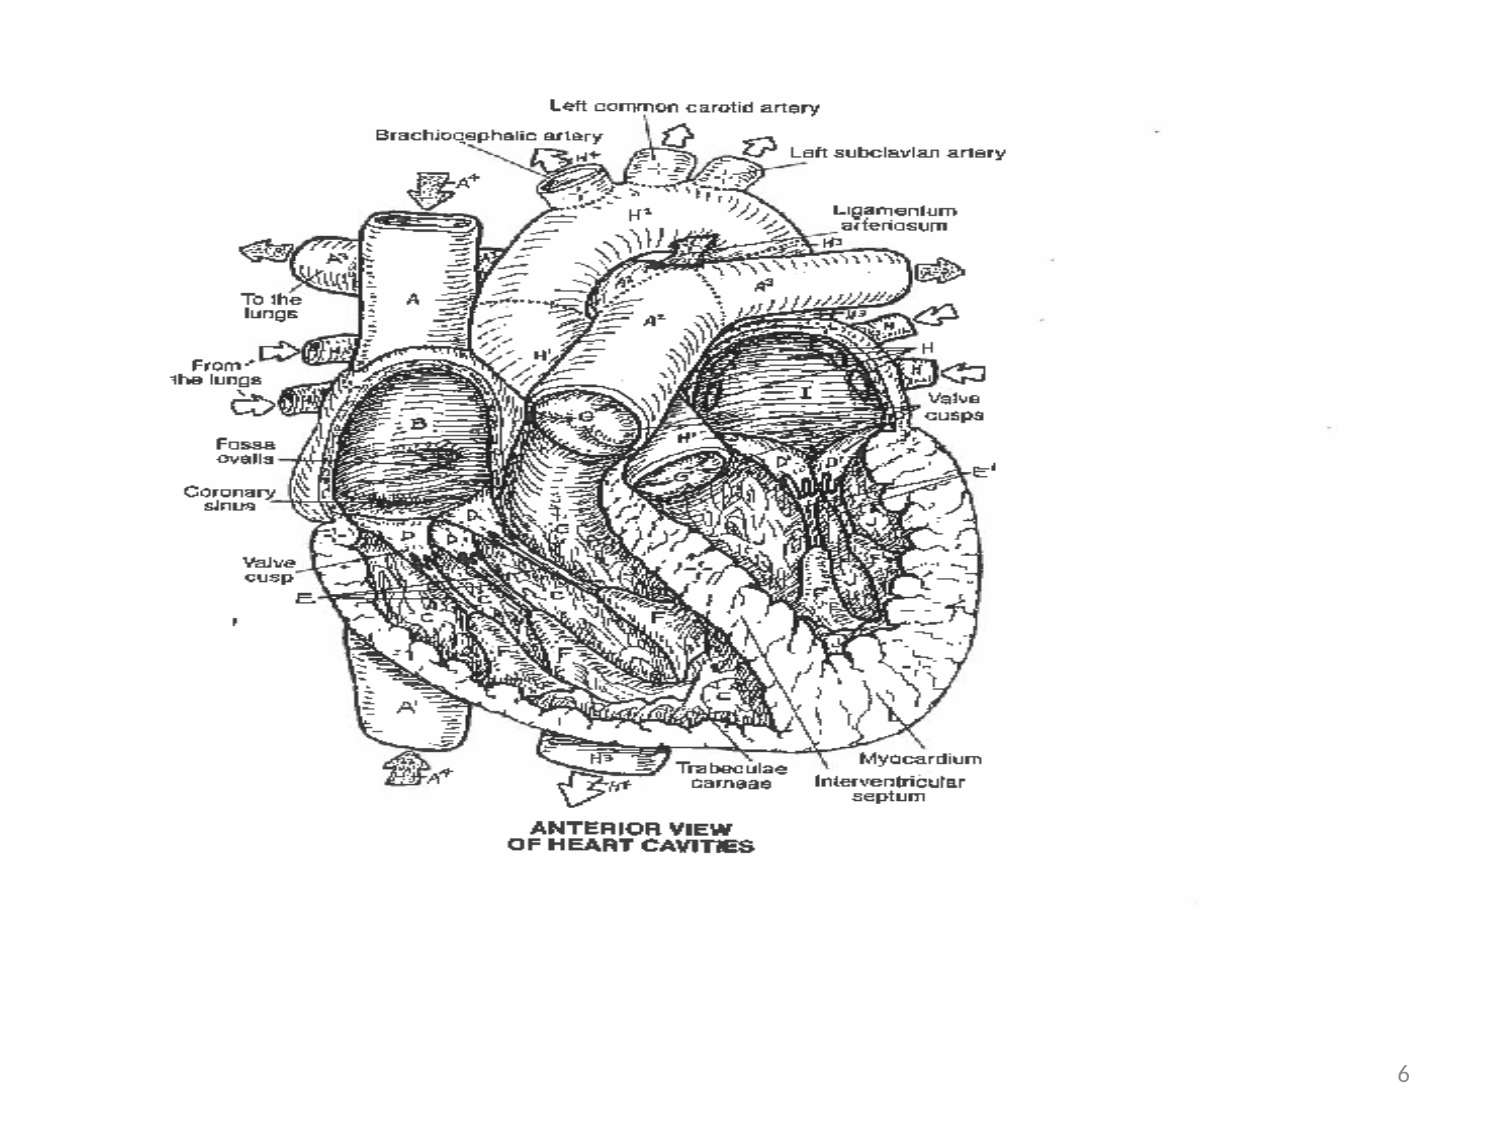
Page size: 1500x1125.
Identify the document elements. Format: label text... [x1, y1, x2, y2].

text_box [112, 37, 1351, 1088]
slide_number 6 [1074, 1042, 1425, 1103]
